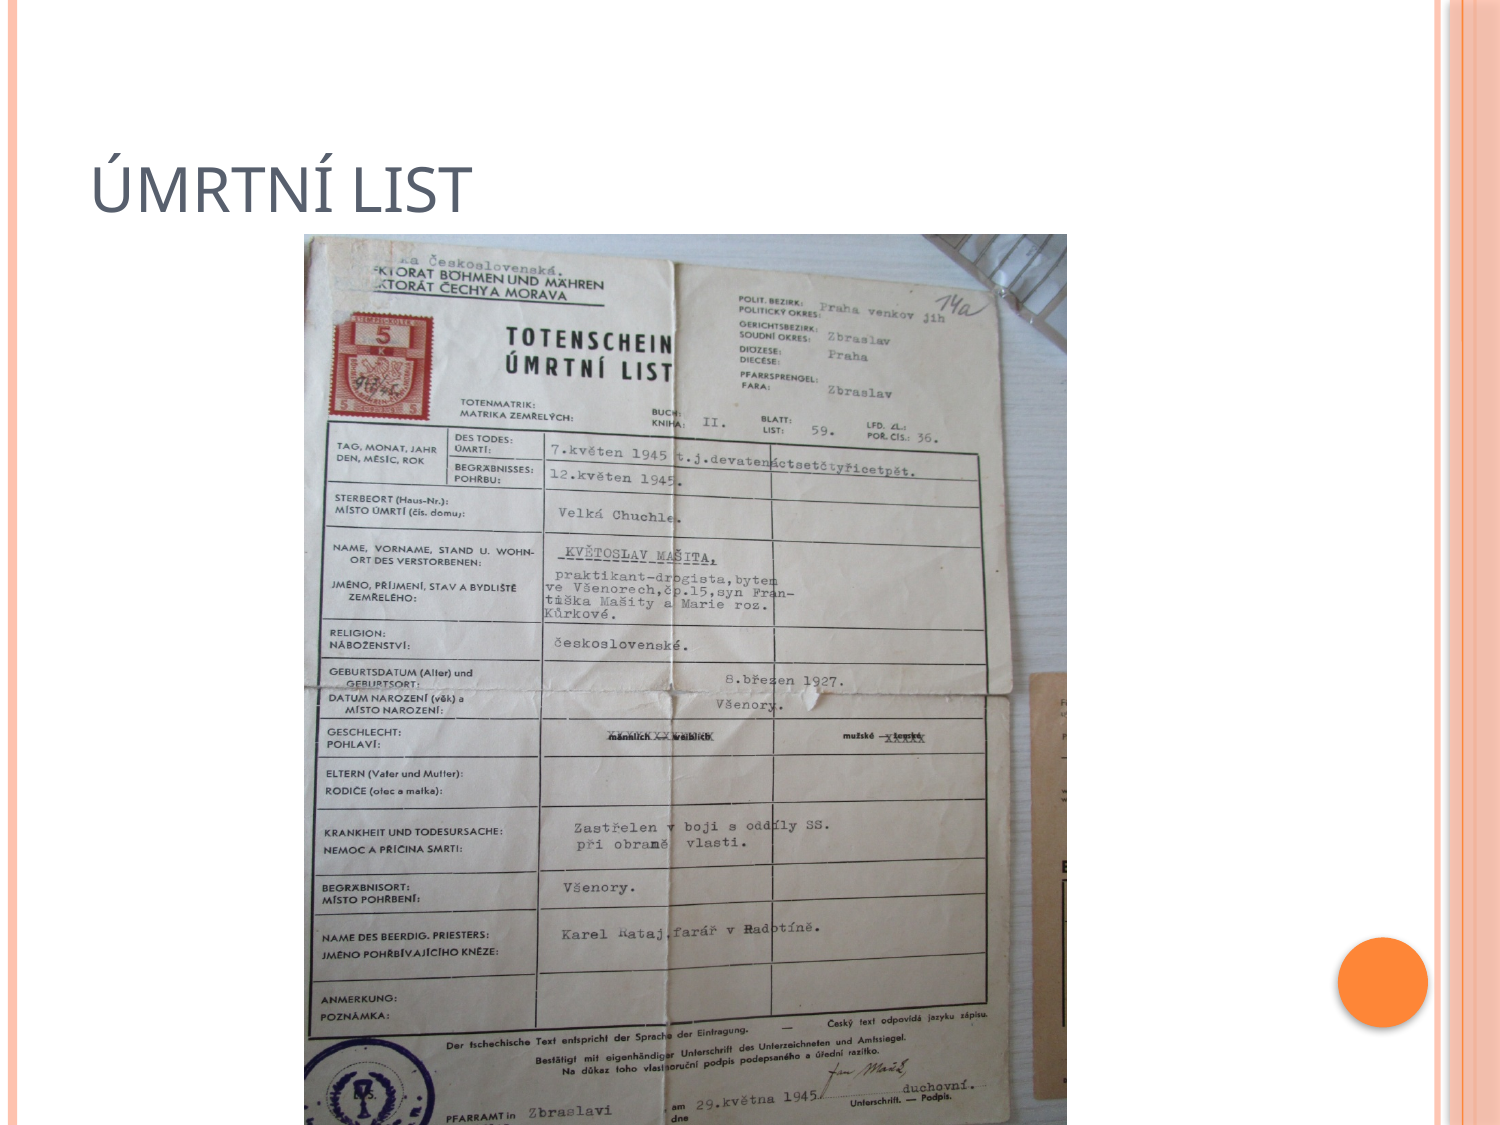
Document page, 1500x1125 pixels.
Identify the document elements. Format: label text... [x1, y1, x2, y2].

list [304, 233, 1067, 1125]
title Úmrtní list [75, 45, 1300, 233]
